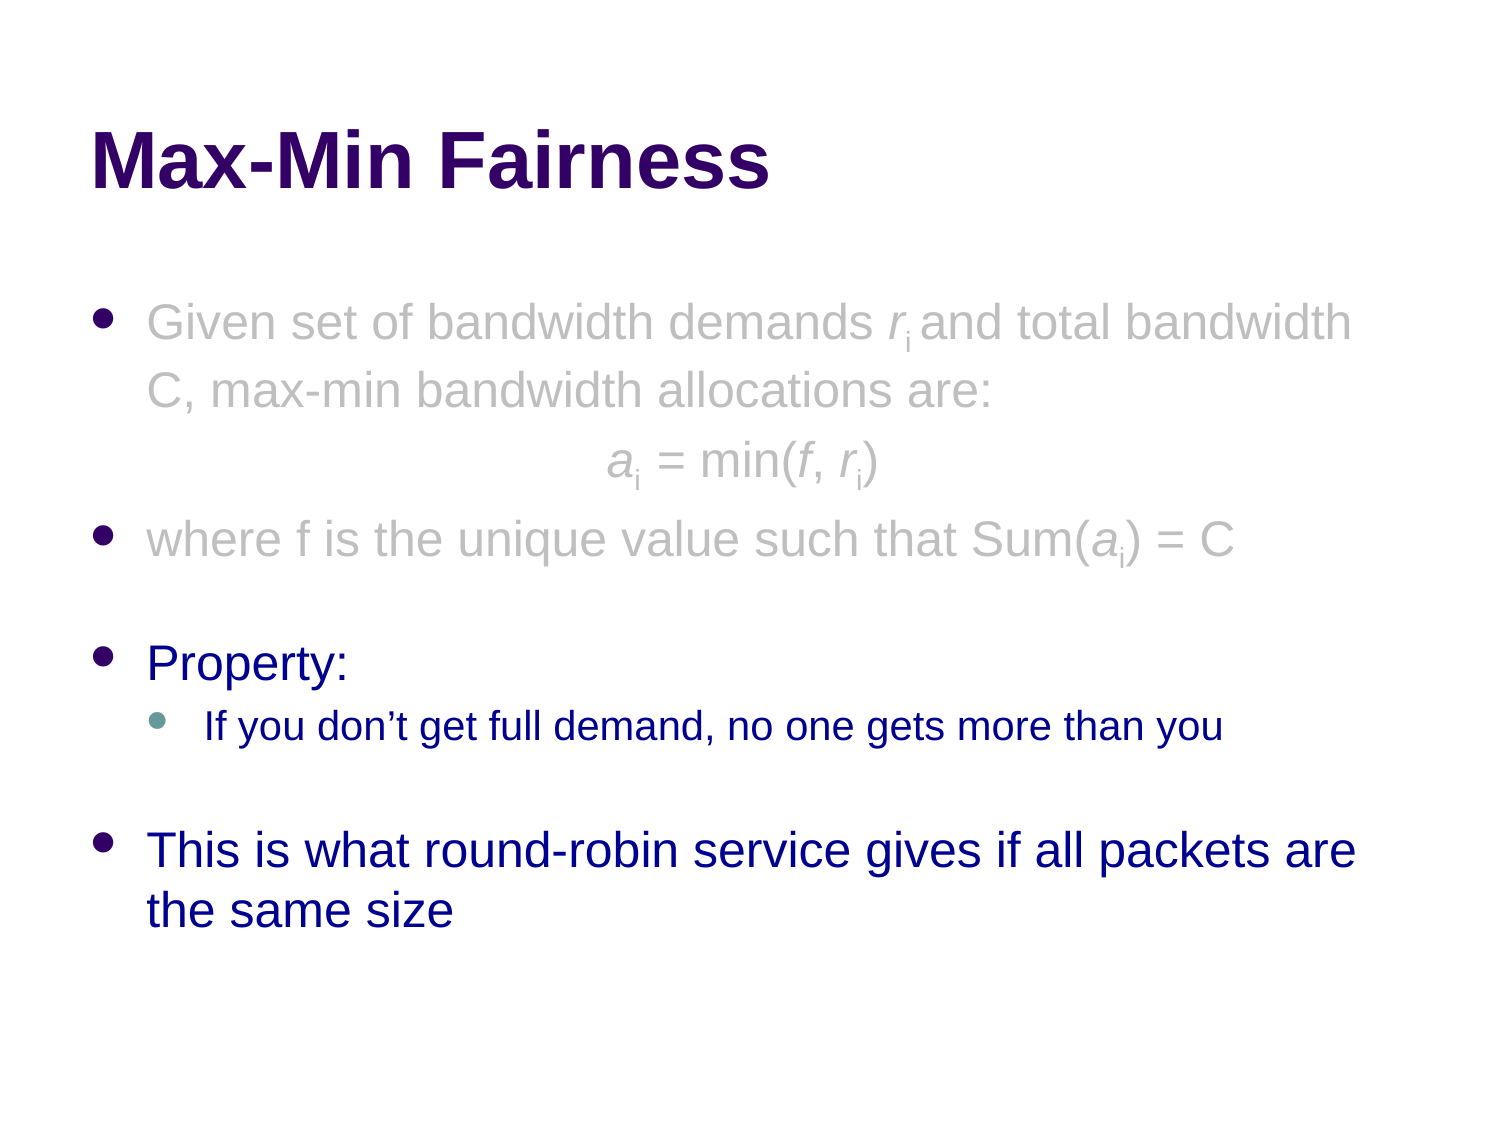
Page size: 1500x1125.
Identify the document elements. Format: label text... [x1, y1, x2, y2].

list Given set of bandwidth demands ri and total bandwidth C, max-min bandwidth allocations are: ai = min(f, ri) where f is the unique value such that Sum(ai) = C Property: If you don’t get full demand, no one gets more than you This is what round-robin service gives if all packets are the same size [75, 282, 1425, 1006]
title Max-Min Fairness [75, 20, 1425, 213]
